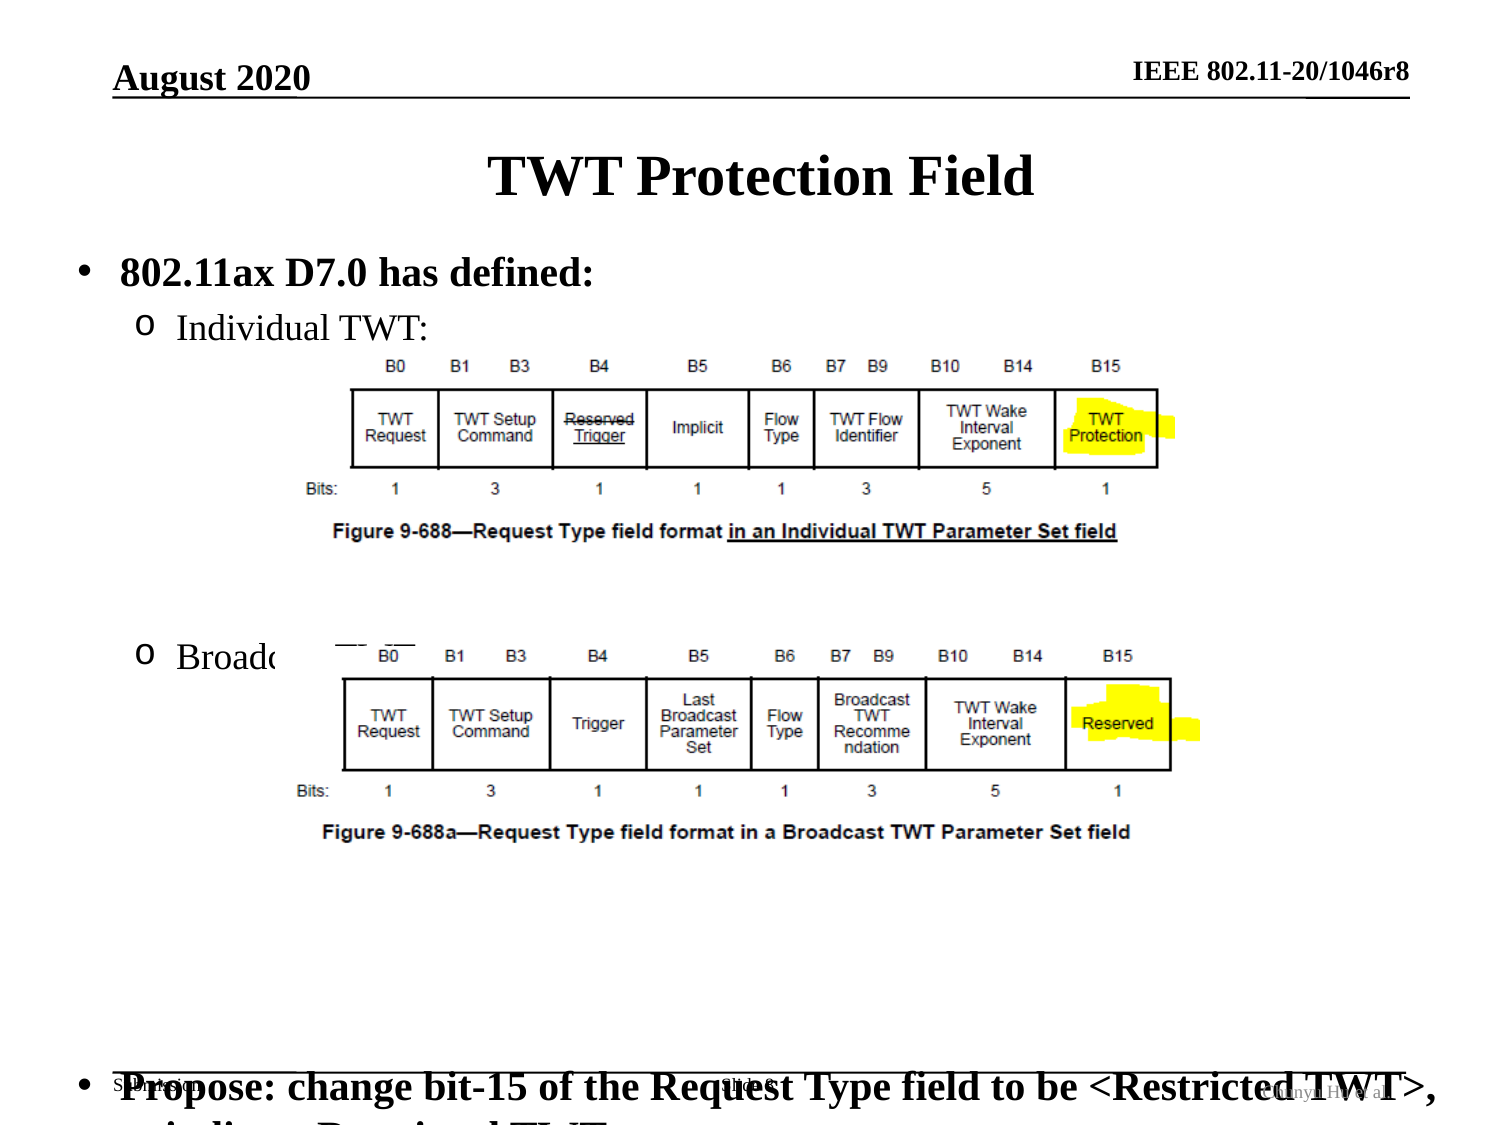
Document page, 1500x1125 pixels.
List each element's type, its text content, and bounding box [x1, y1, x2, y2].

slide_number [112, 52, 563, 90]
title TWT Protection Field [112, 97, 1411, 248]
slide_number Slide 8 [702, 1072, 793, 1111]
picture [292, 348, 1176, 557]
footer Chunyu Hu et al. [877, 1072, 1407, 1110]
list 802.11ax D7.0 has defined: Individual TWT: Broadcast TWT Propose: change bit-15 of the Request Type field to be <Restricted TWT>, to indicate Restricted TWT [62, 237, 1476, 1073]
picture [274, 646, 1201, 847]
